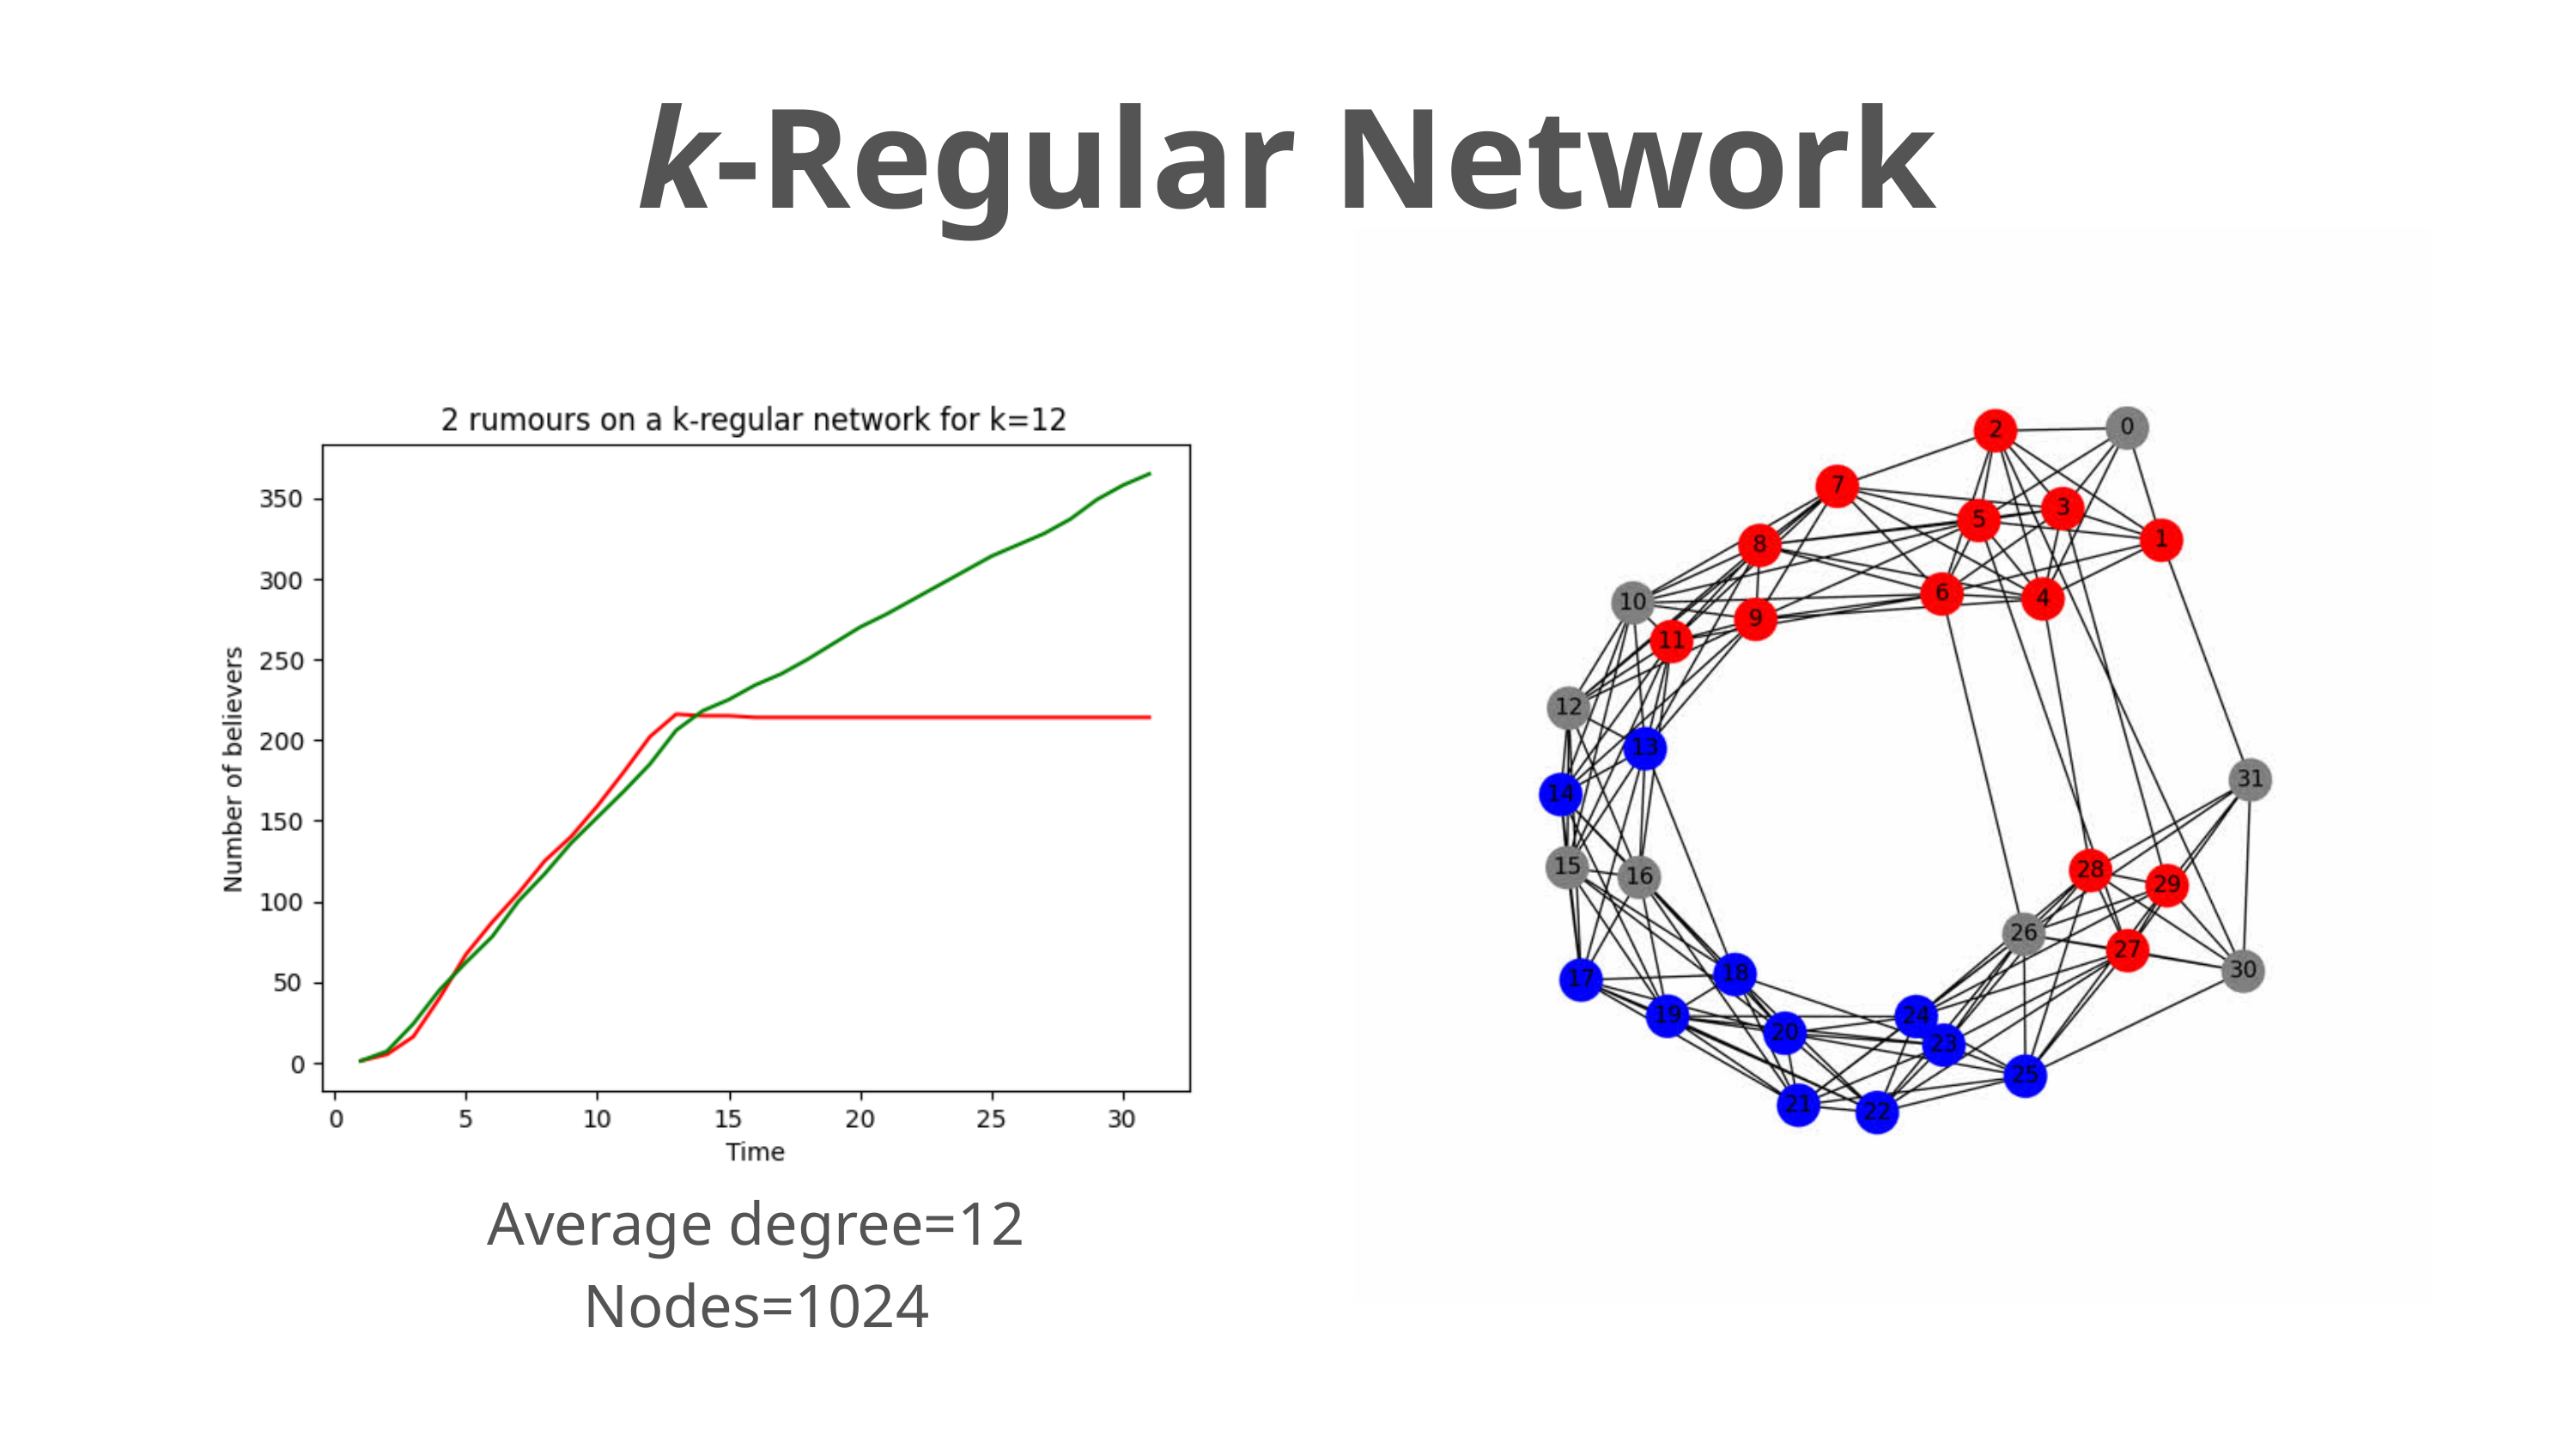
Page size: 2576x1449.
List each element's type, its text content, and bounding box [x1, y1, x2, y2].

text_box k-Regular Network [623, 42, 1953, 236]
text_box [1353, 227, 2432, 1304]
text_box [207, 389, 1206, 1185]
text_box Average degree=12 Nodes=1024 [477, 1174, 1036, 1339]
